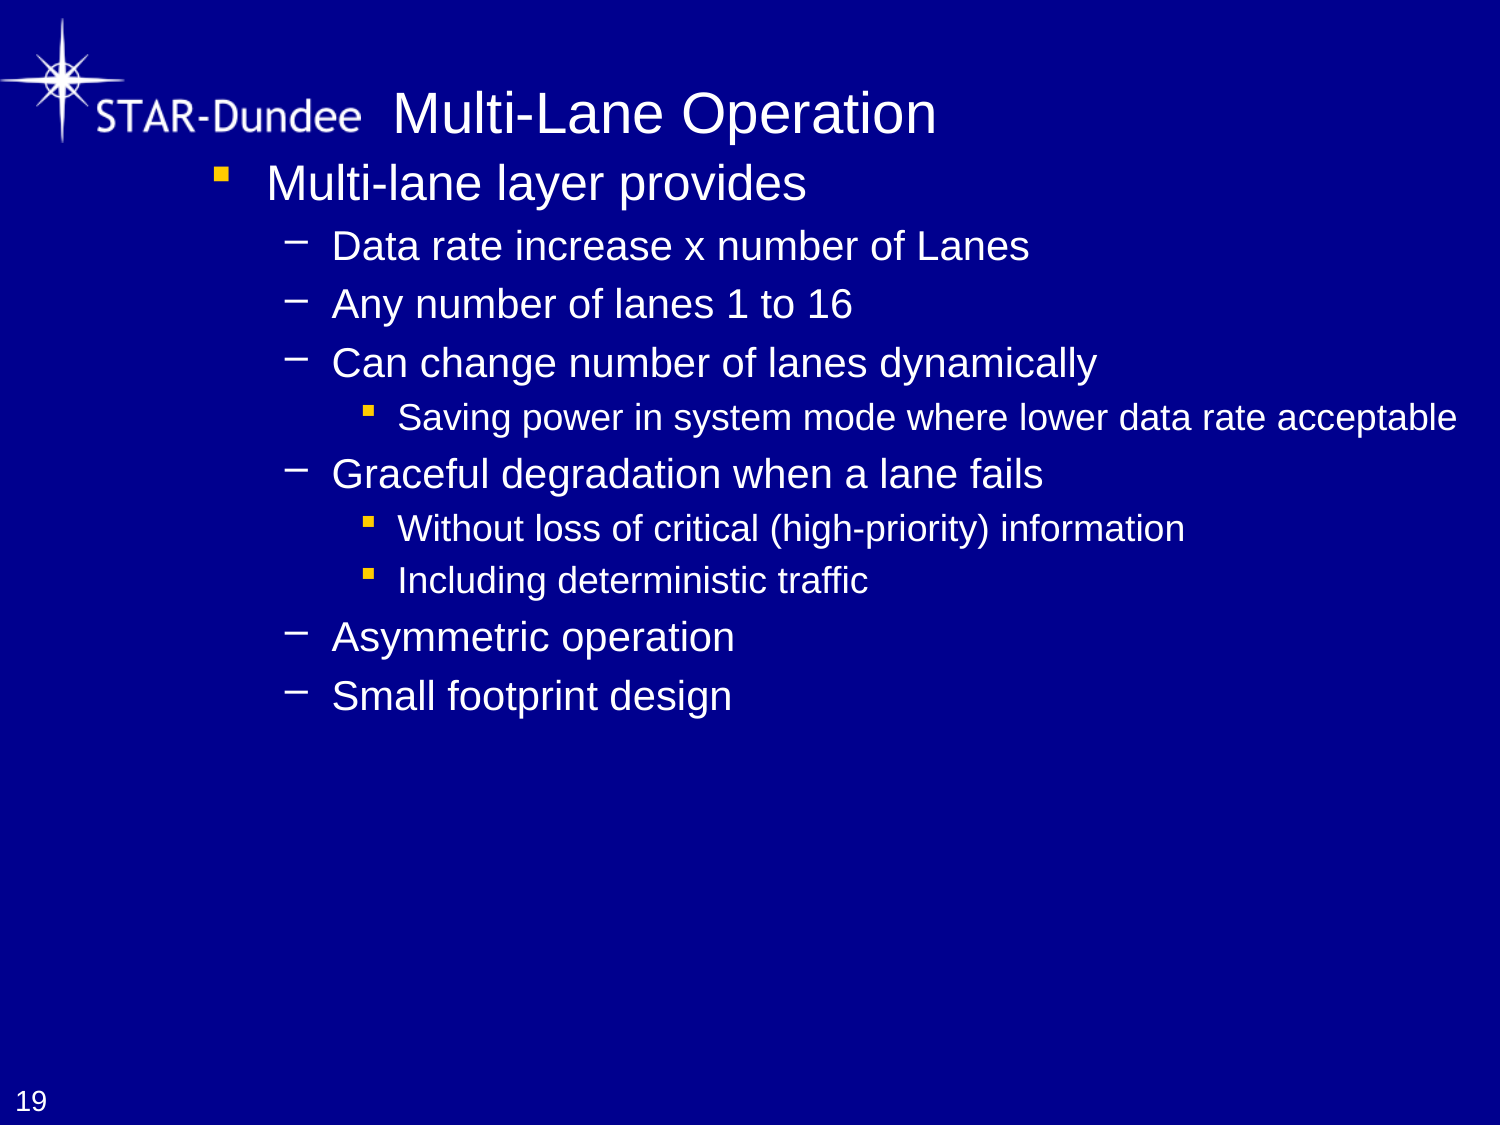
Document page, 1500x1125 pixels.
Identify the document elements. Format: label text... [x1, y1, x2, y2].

slide_number 19 [0, 1046, 160, 1125]
picture [0, 18, 361, 143]
title Multi-Lane Operation [377, 66, 1500, 142]
list Multi-lane layer provides Data rate increase x number of Lanes Any number of lanes 1 to 16 Can change number of lanes dynamically Saving power in system mode where lower data rate acceptable Graceful degradation when a lane fails Without loss of critical (high-priority) information Including deterministic traffic Asymmetric operation Small footprint design [194, 142, 1500, 1125]
